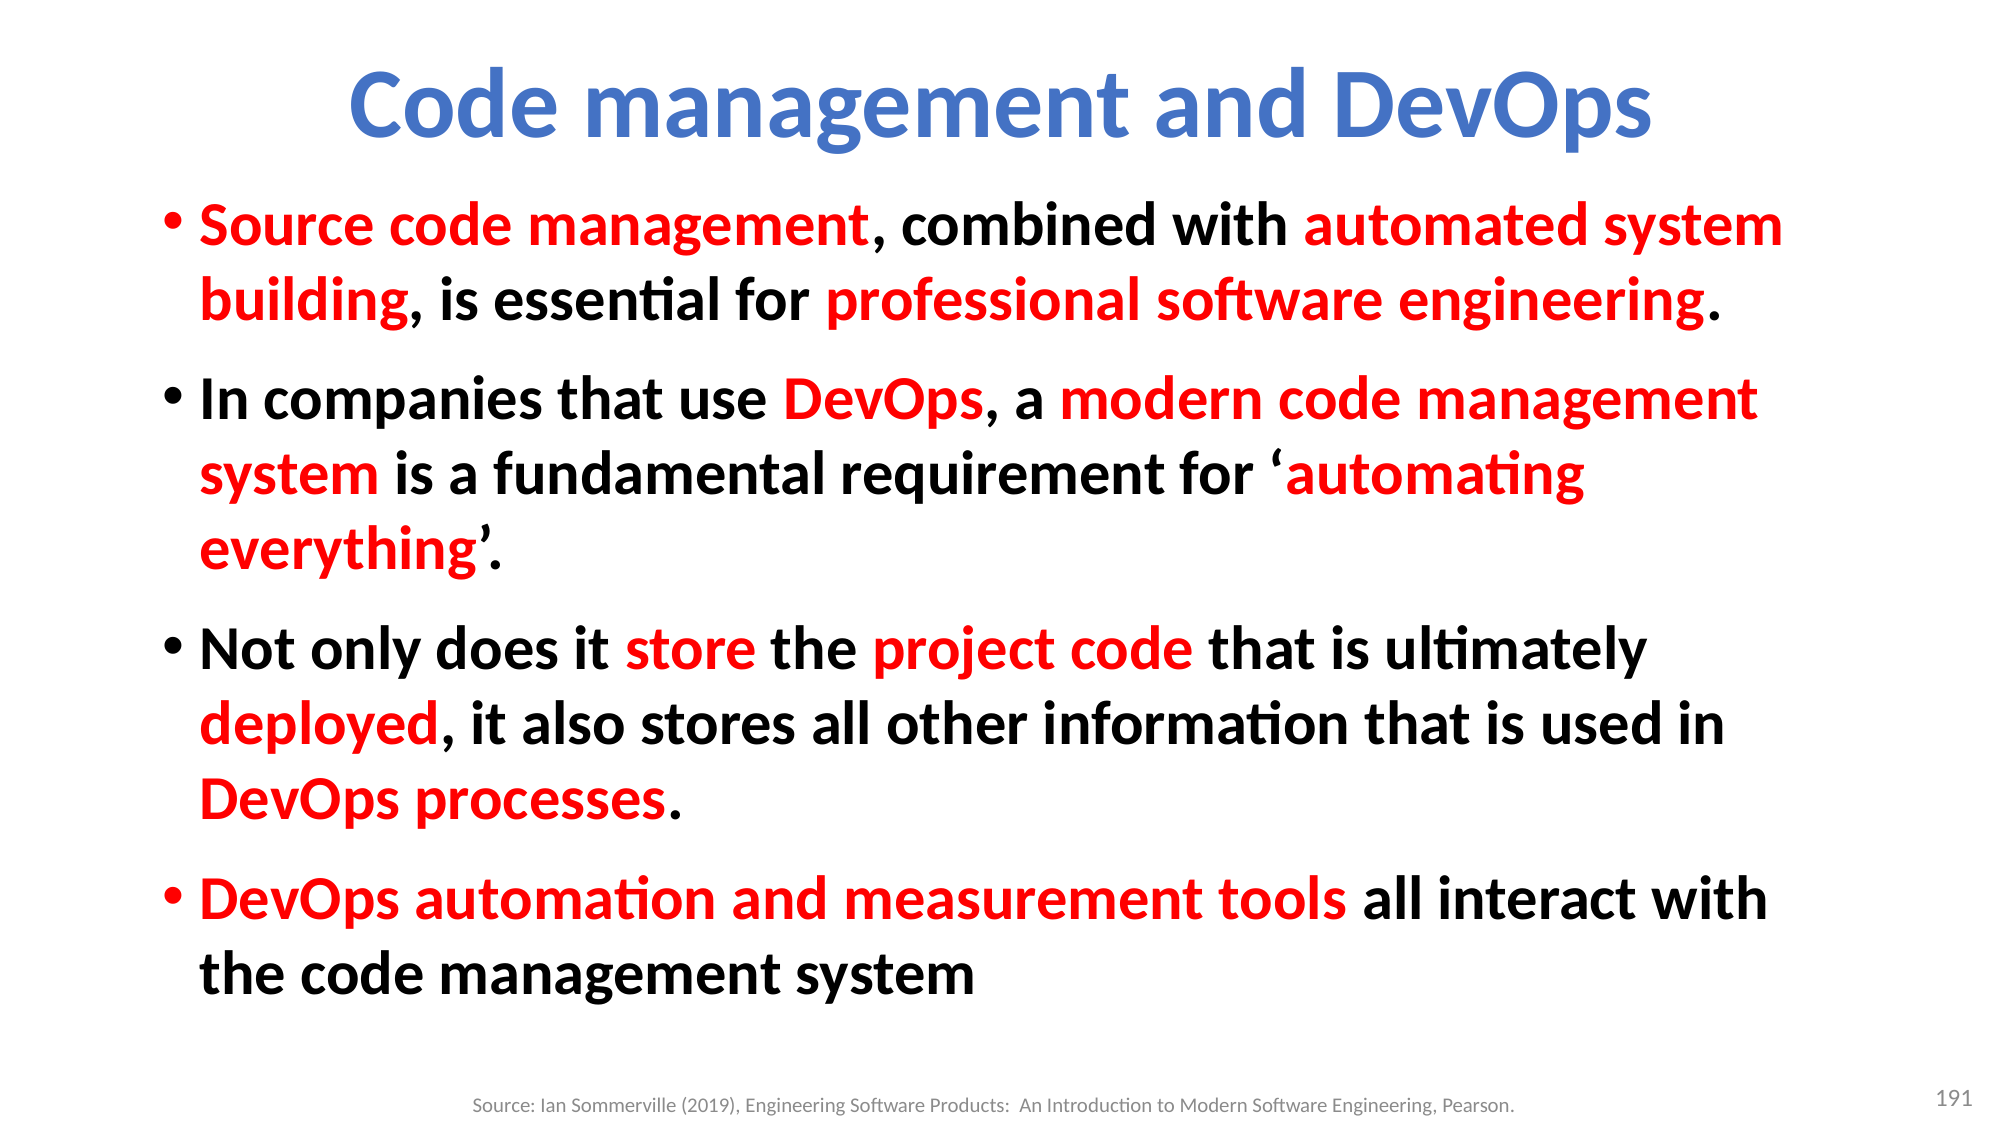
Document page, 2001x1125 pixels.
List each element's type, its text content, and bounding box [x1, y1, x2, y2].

slide_number 191 [1830, 1076, 1989, 1116]
title Code management and DevOps [326, 19, 1677, 175]
footer Source: Ian Sommerville (2019), Engineering Software Products: An Introduction to Modern Software Engineering, Pearson. [350, 1082, 1638, 1125]
list Source code management, combined with automated system building, is essential for professional software engineering. In companies that use DevOps, a modern code management system is a fundamental requirement for ‘automating everything’. Not only does it store the project code that is ultimately deployed, it also stores all other information that is used in DevOps processes. DevOps automation and measurement tools all interact with the code management system [146, 174, 1831, 1070]
